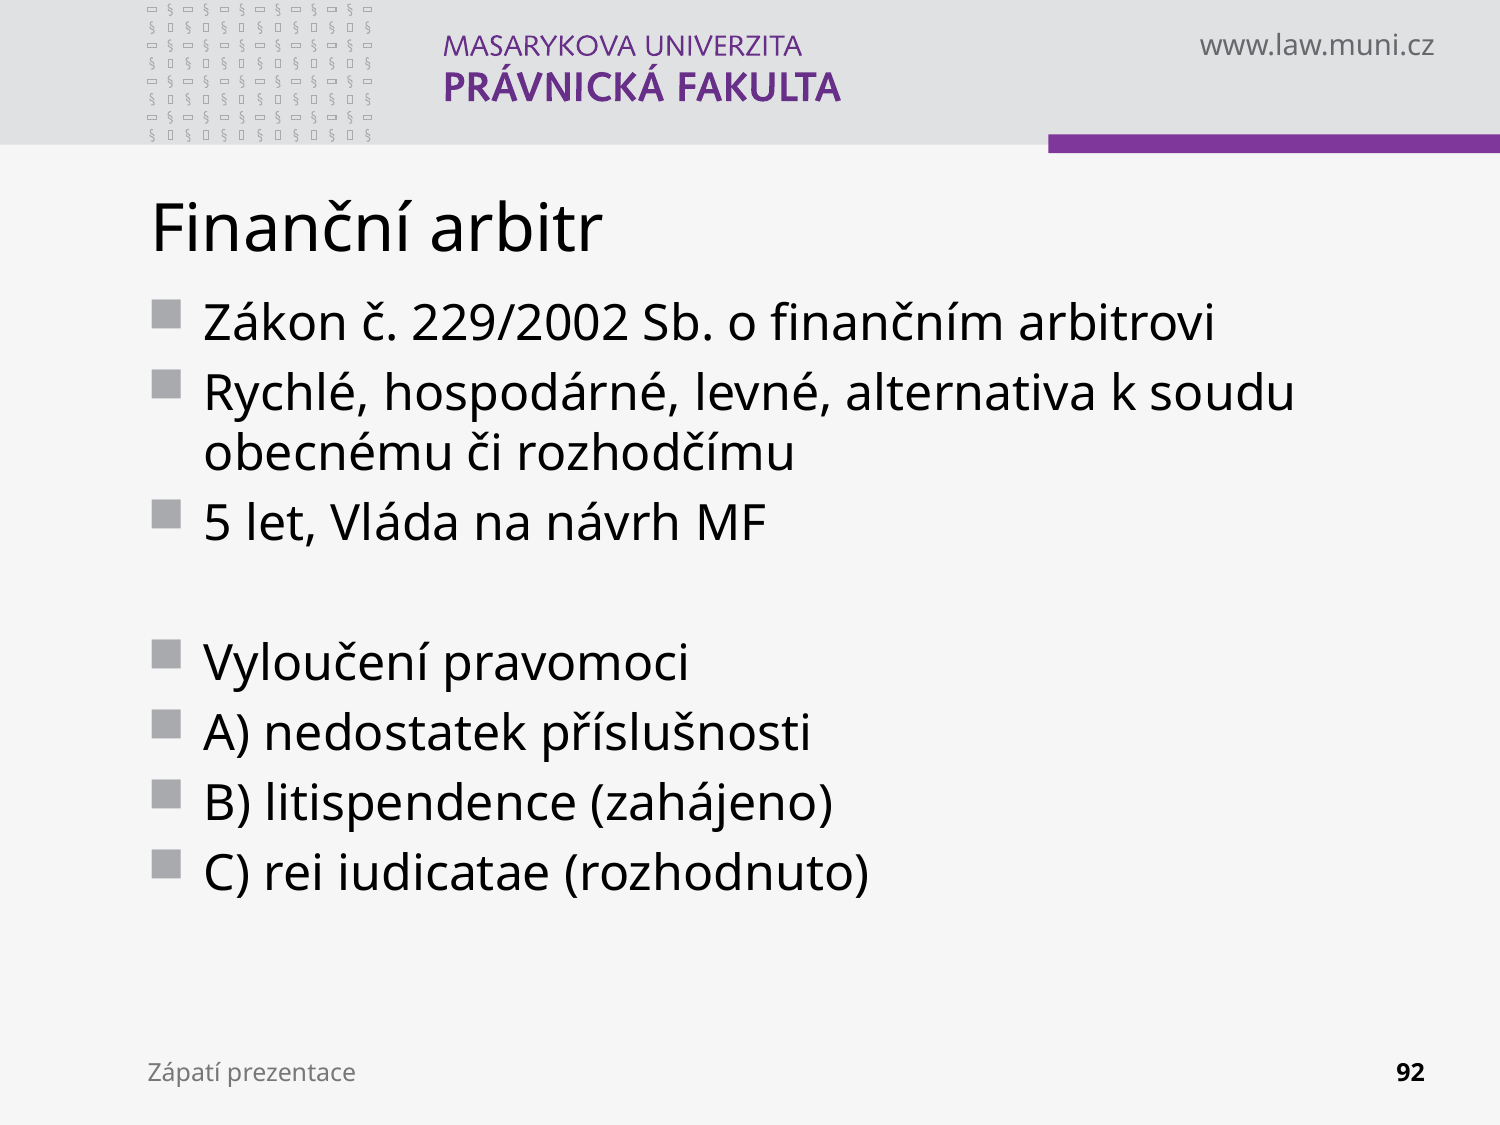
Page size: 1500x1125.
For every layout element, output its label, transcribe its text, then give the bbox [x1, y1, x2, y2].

slide_number 92 [1316, 1056, 1425, 1100]
list Zákon č. 229/2002 Sb. o finančním arbitrovi Rychlé, hospodárné, levné, alternativa k soudu obecnému či rozhodčímu 5 let, Vláda na návrh MF Vyloučení pravomoci A) nedostatek příslušnosti B) litispendence (zahájeno) C) rei iudicatae (rozhodnuto) [147, 290, 1423, 1006]
footer Zápatí prezentace [147, 1056, 1269, 1100]
title Finanční arbitr [150, 184, 1425, 268]
